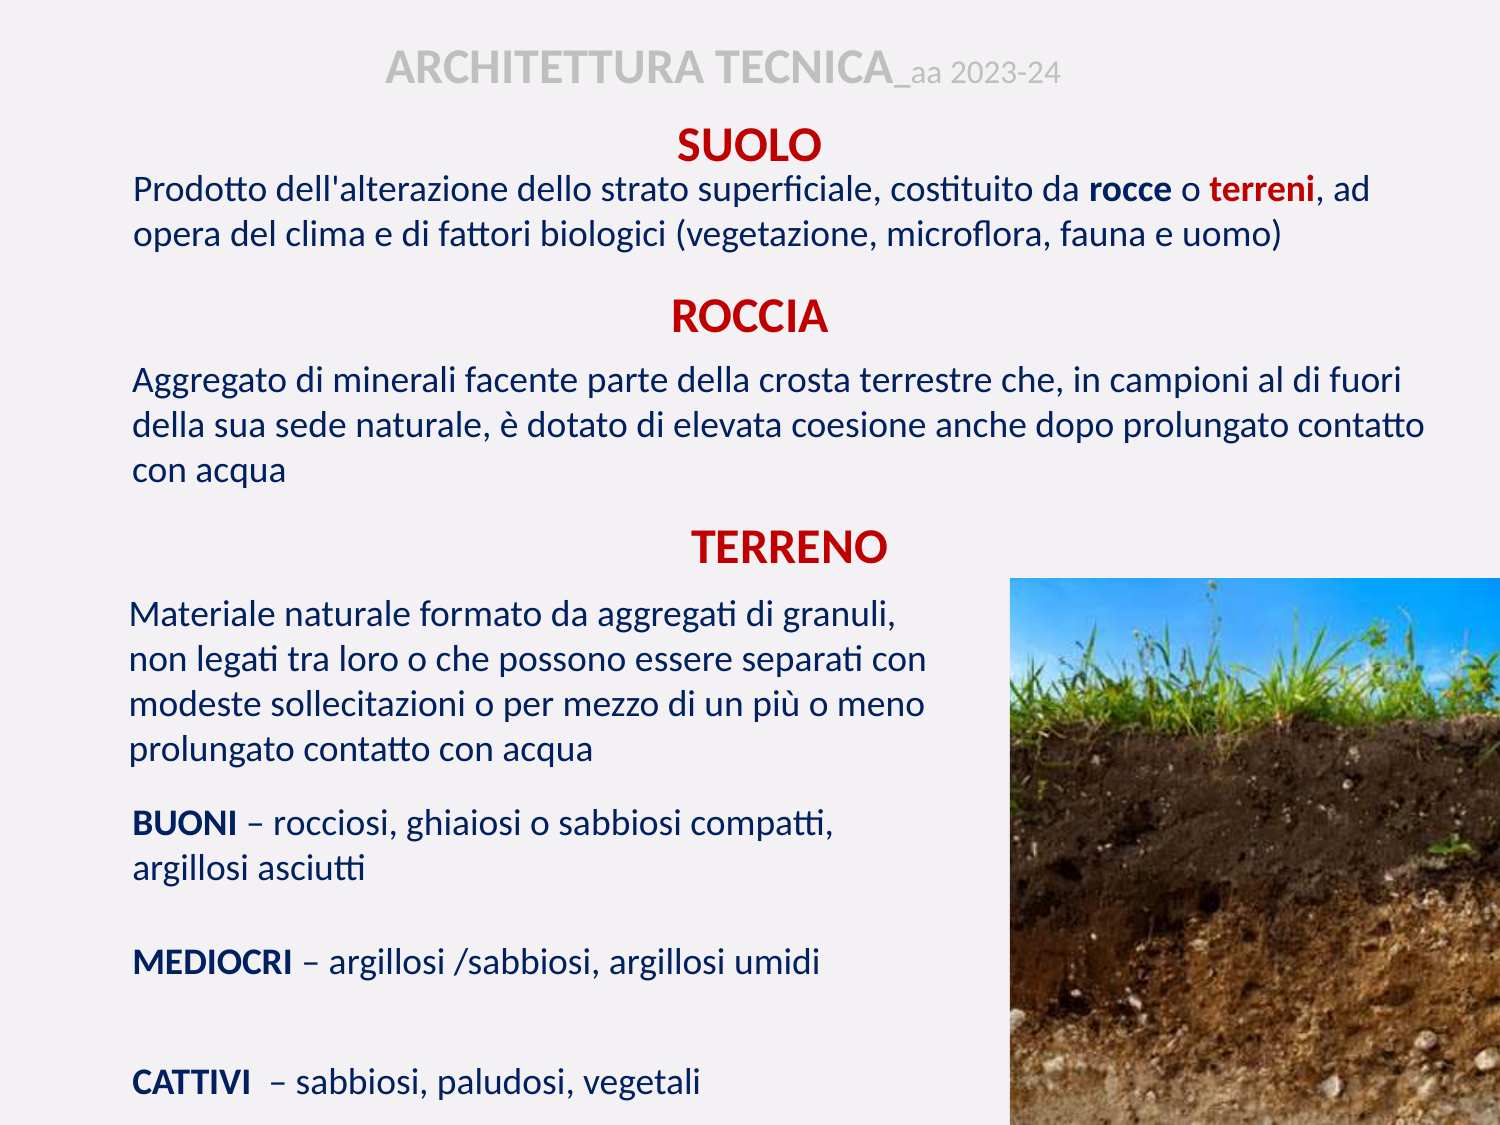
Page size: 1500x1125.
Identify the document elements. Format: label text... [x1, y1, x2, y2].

text_box Prodotto dell'alterazione dello strato superficiale, costituito da rocce o terreni, ad opera del clima e di fattori biologici (vegetazione, microflora, fauna e uomo) [118, 156, 1455, 261]
text_box ARCHITETTURA TECNICA_aa 2023-24 [160, 0, 1286, 141]
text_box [113, 581, 953, 1111]
text_box terreno [599, 506, 981, 581]
picture [1009, 578, 1500, 1125]
text_box SUOLO [568, 141, 932, 179]
text_box ROCCIA [568, 275, 932, 350]
text_box Aggregato di minerali facente parte della crosta terrestre che, in campioni al di fuori della sua sede naturale, è dotato di elevata coesione anche dopo prolungato contatto con acqua [117, 347, 1454, 498]
